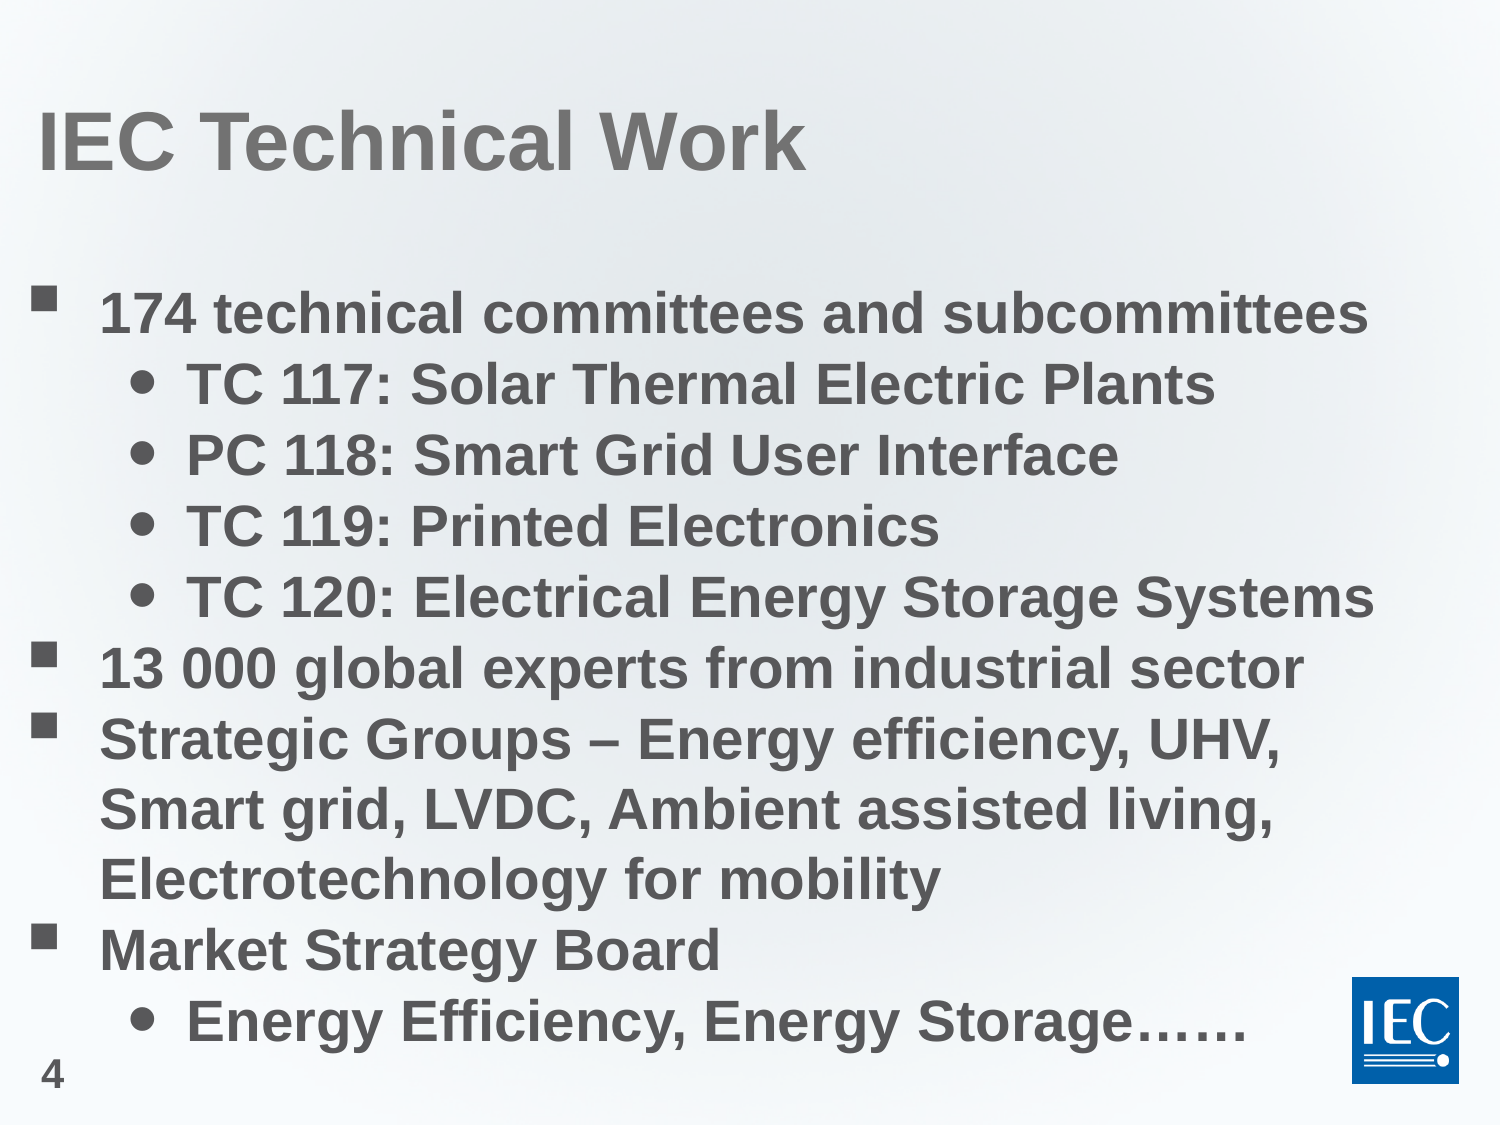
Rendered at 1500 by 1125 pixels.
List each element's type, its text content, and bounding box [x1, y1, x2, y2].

list 174 technical committees and subcommittees TC 117: Solar Thermal Electric Plants PC 118: Smart Grid User Interface TC 119: Printed Electronics TC 120: Electrical Energy Storage Systems 13 000 global experts from industrial sector Strategic Groups – Energy efficiency, UHV, Smart grid, LVDC, Ambient assisted living, Electrotechnology for mobility Market Strategy Board Energy Efficiency, Energy Storage…… [24, 275, 1463, 850]
title IEC Technical Work [37, 87, 1384, 275]
picture [0, 0, 1500, 1125]
